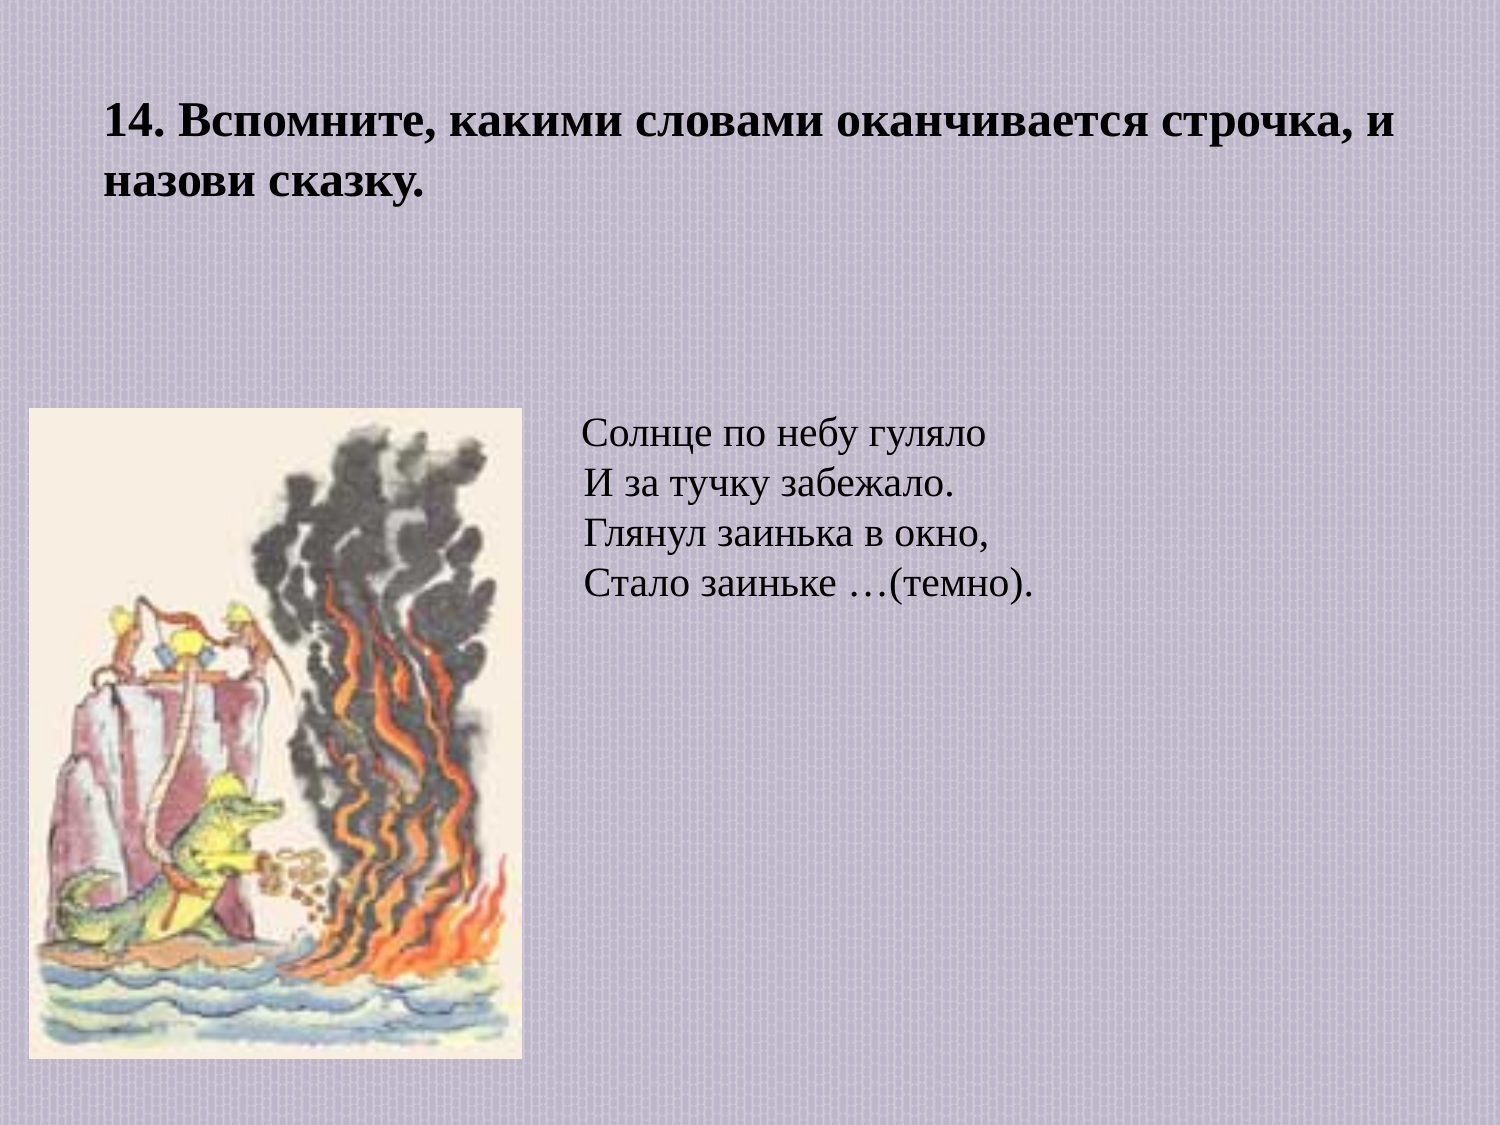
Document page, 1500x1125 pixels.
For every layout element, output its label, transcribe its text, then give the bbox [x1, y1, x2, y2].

text_box 14. Вспомните, какими словами оканчивается строчка, и назови сказку. [88, 79, 1424, 345]
text_box Солнце по небу гуляло И за тучку забежало. Глянул заинька в окно, Стало заиньке …(темно). [516, 397, 1500, 708]
picture [29, 408, 522, 1059]
